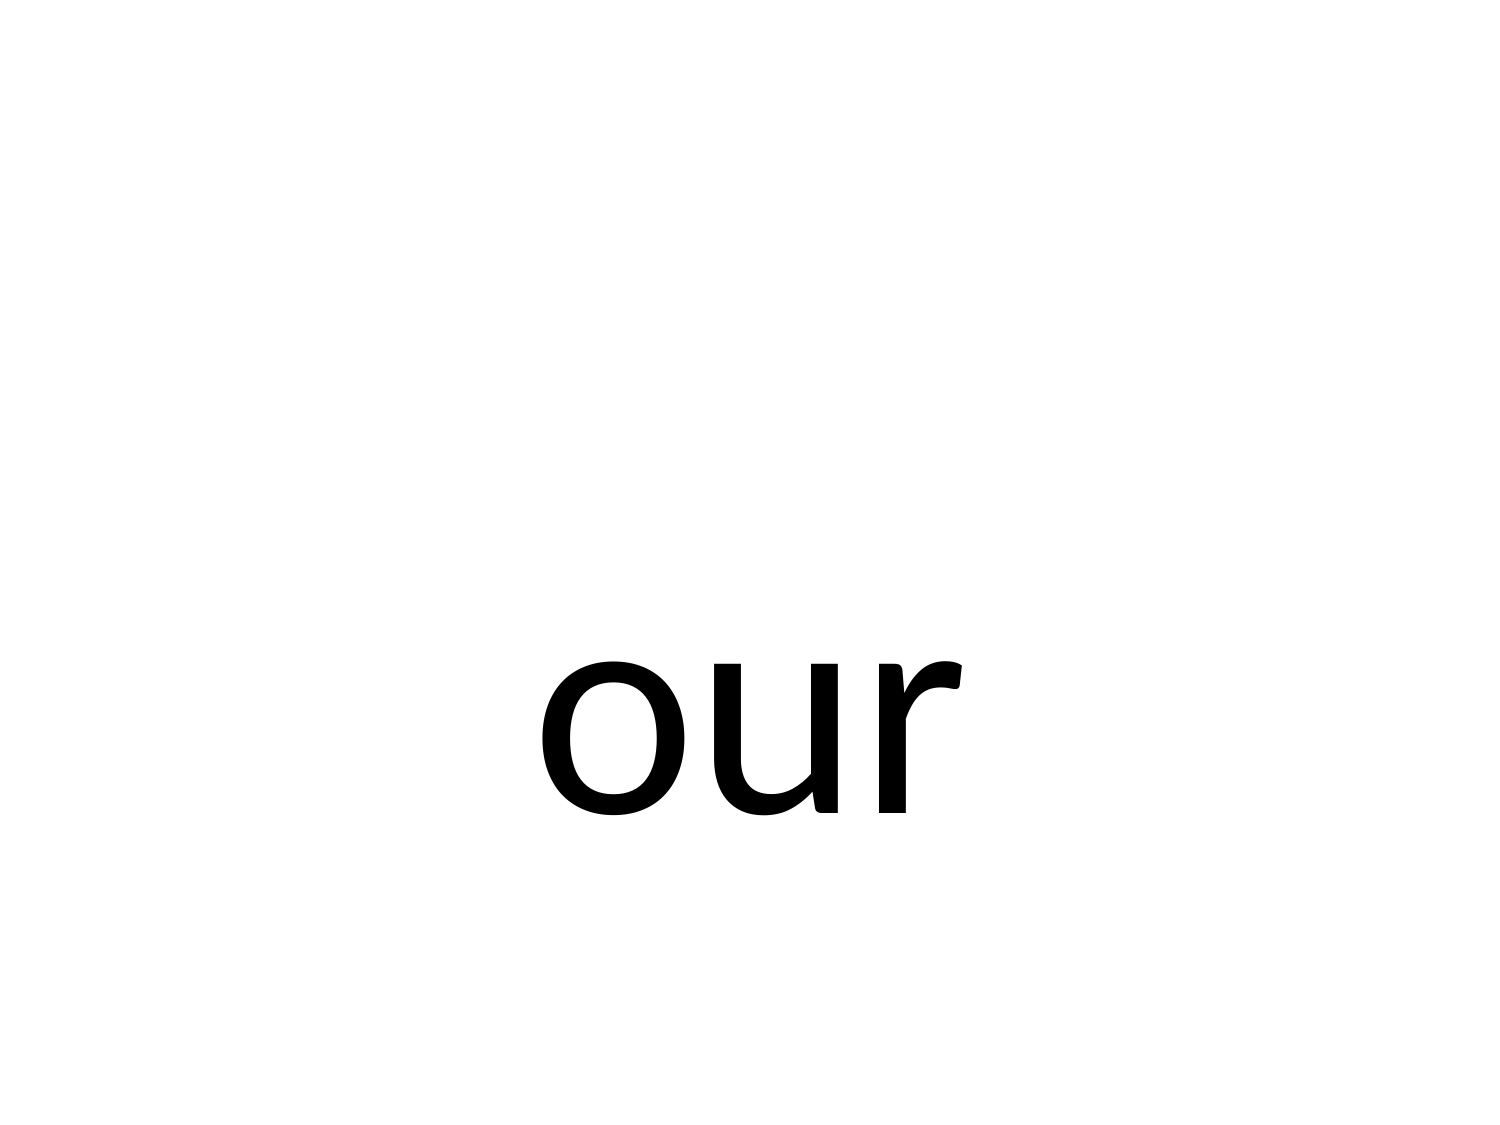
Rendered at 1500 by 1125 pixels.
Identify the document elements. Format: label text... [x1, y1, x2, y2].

list our [75, 191, 1425, 934]
